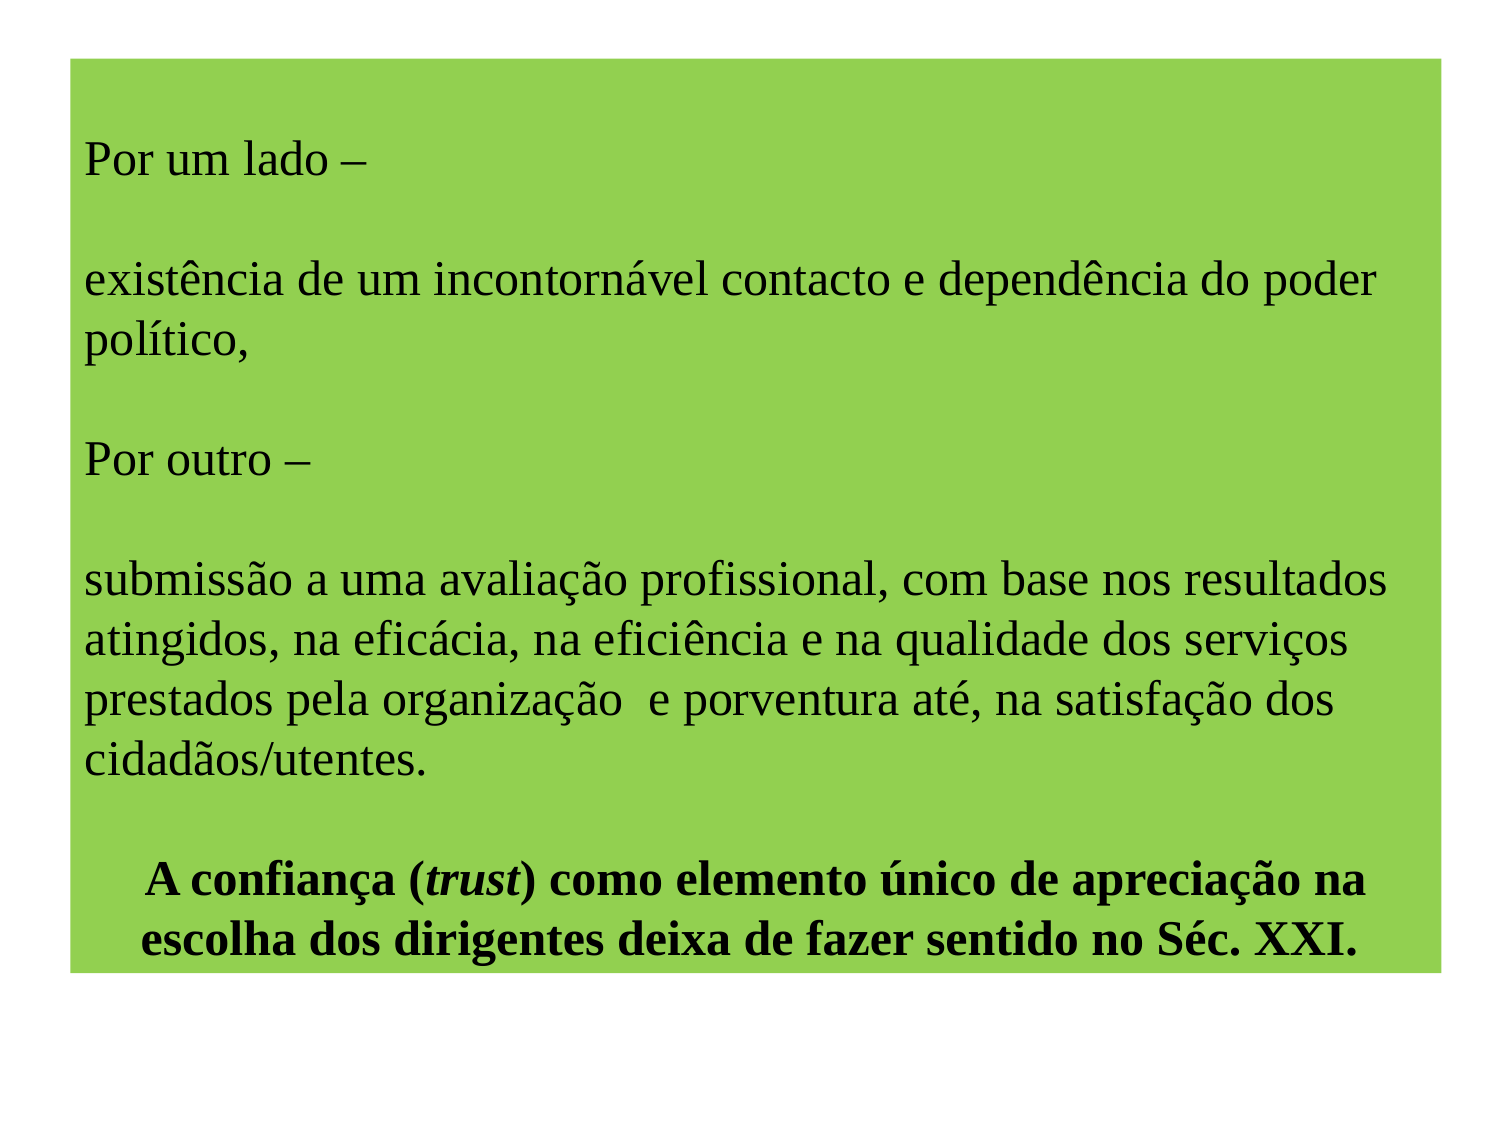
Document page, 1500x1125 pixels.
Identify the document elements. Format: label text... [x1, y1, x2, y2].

text_box Por um lado – existência de um incontornável contacto e dependência do poder político, Por outro – submissão a uma avaliação profissional, com base nos resultados atingidos, na eficácia, na eficiência e na qualidade dos serviços prestados pela organização e porventura até, na satisfação dos cidadãos/utentes. A confiança (trust) como elemento único de apreciação na escolha dos dirigentes deixa de fazer sentido no Séc. XXI. [70, 58, 1442, 974]
